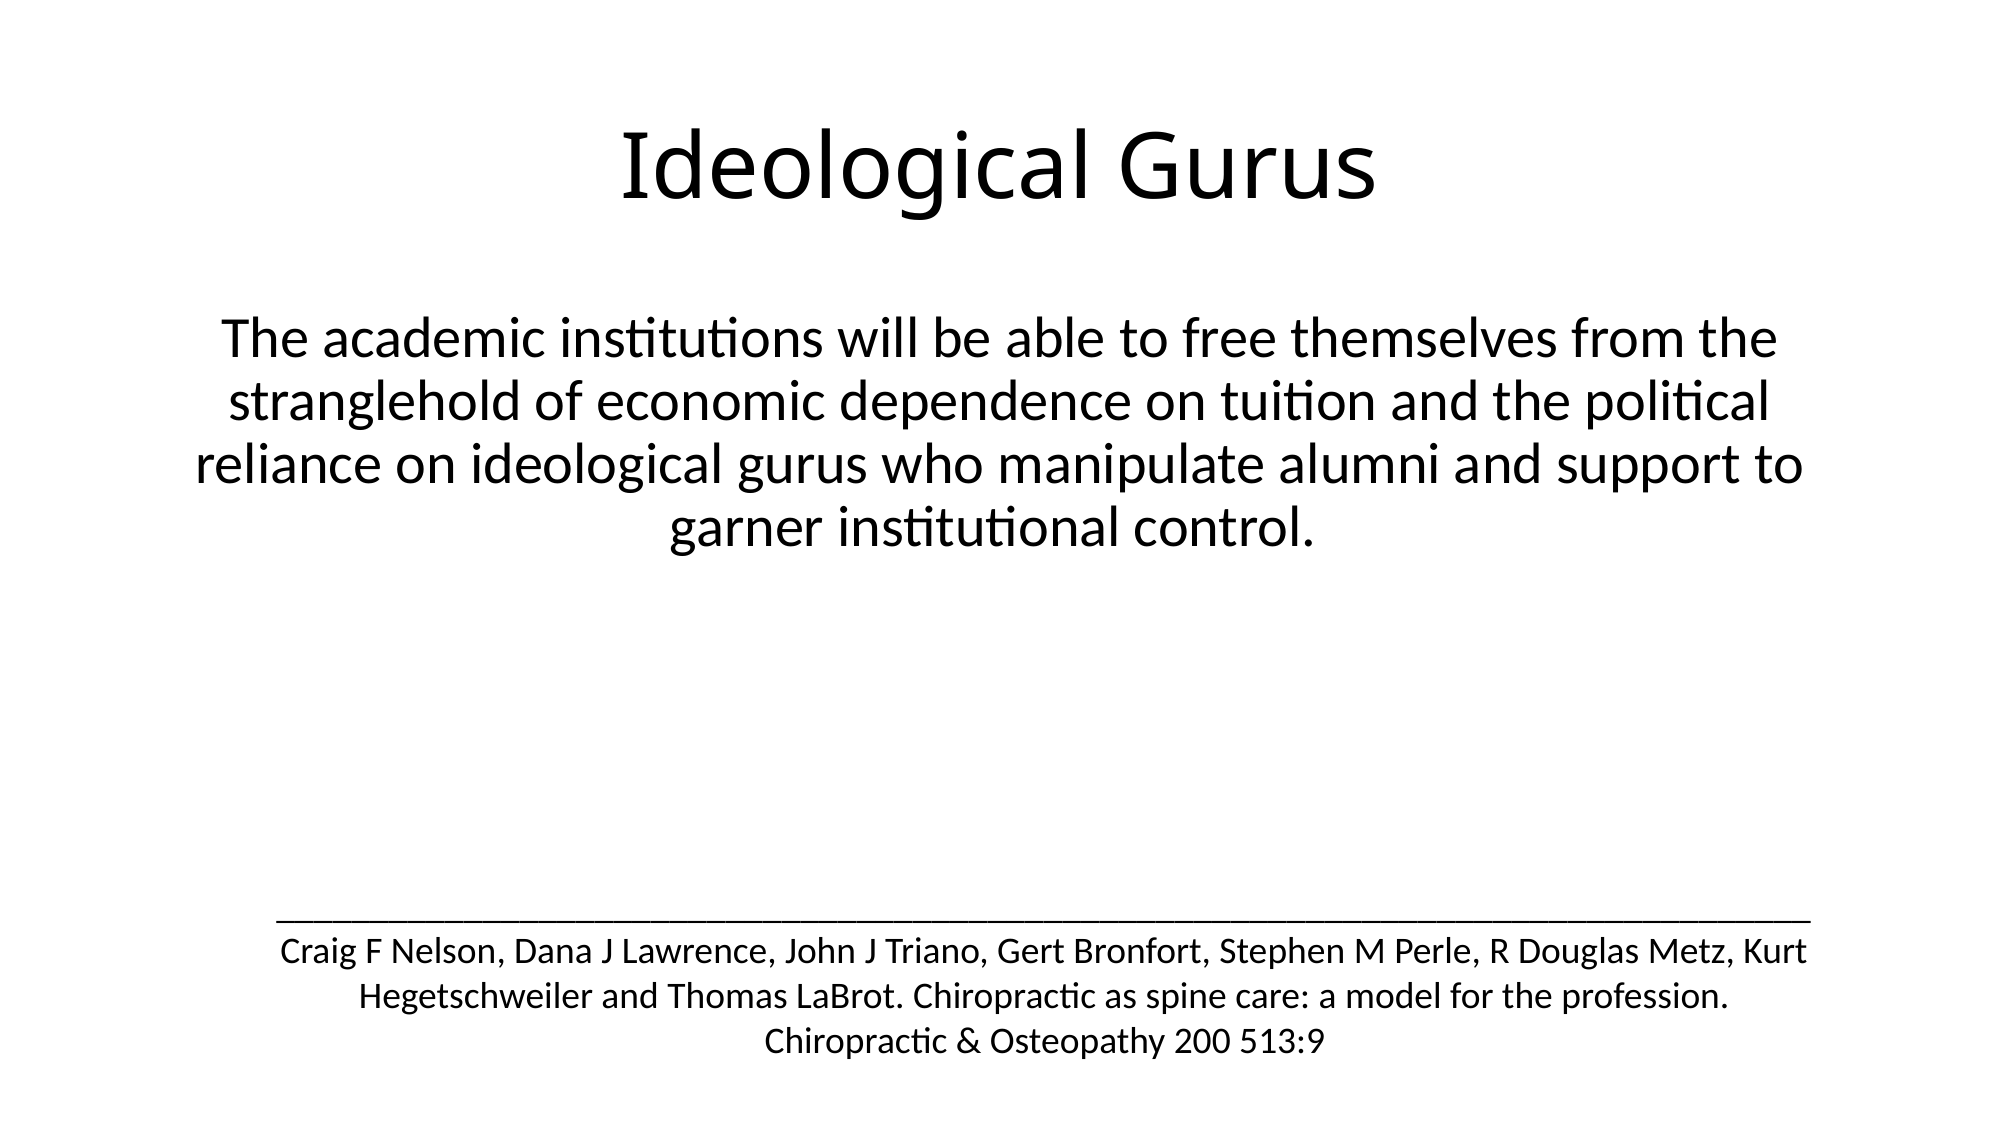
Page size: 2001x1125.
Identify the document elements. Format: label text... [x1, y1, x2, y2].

list The academic institutions will be able to free themselves from the stranglehold of economic dependence on tuition and the political reliance on ideological gurus who manipulate alumni and support to garner institutional control. [137, 299, 1863, 1014]
title Ideological Gurus [137, 59, 1863, 278]
text_box __________________________________________________________________________________ Craig F Nelson, Dana J Lawrence, John J Triano, Gert Bronfort, Stephen M Perle, R Douglas Metz, Kurt Hegetschweiler and Thomas LaBrot. Chiropractic as spine care: a model for the profession. Chiropractic & Osteopathy 200 513:9 [249, 873, 1841, 1069]
